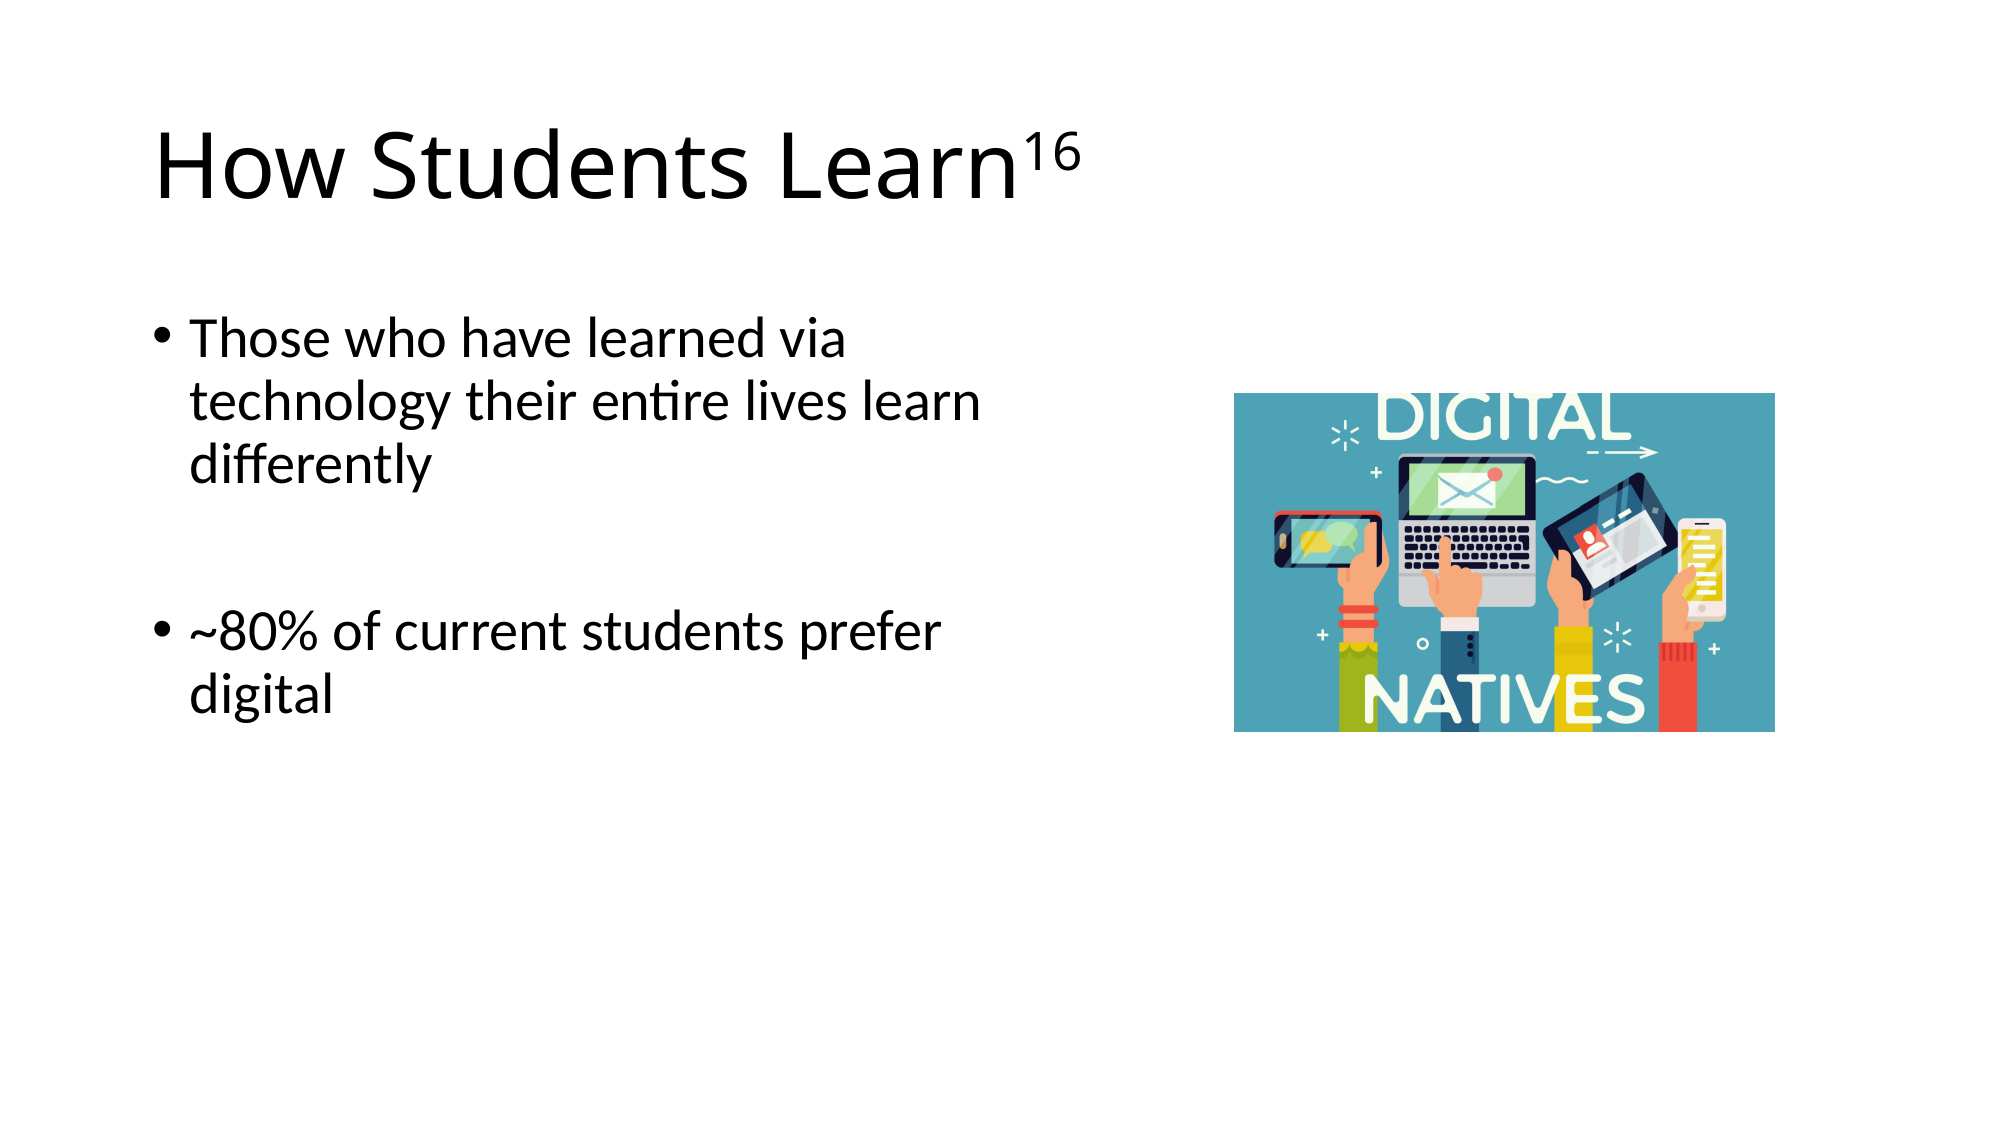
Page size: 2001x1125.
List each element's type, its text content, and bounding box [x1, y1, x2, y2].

picture [1234, 393, 1775, 732]
list Those who have learned via technology their entire lives learn differently ~80% of current students prefer digital [137, 299, 1000, 1014]
title How Students Learn16 [137, 59, 1863, 278]
